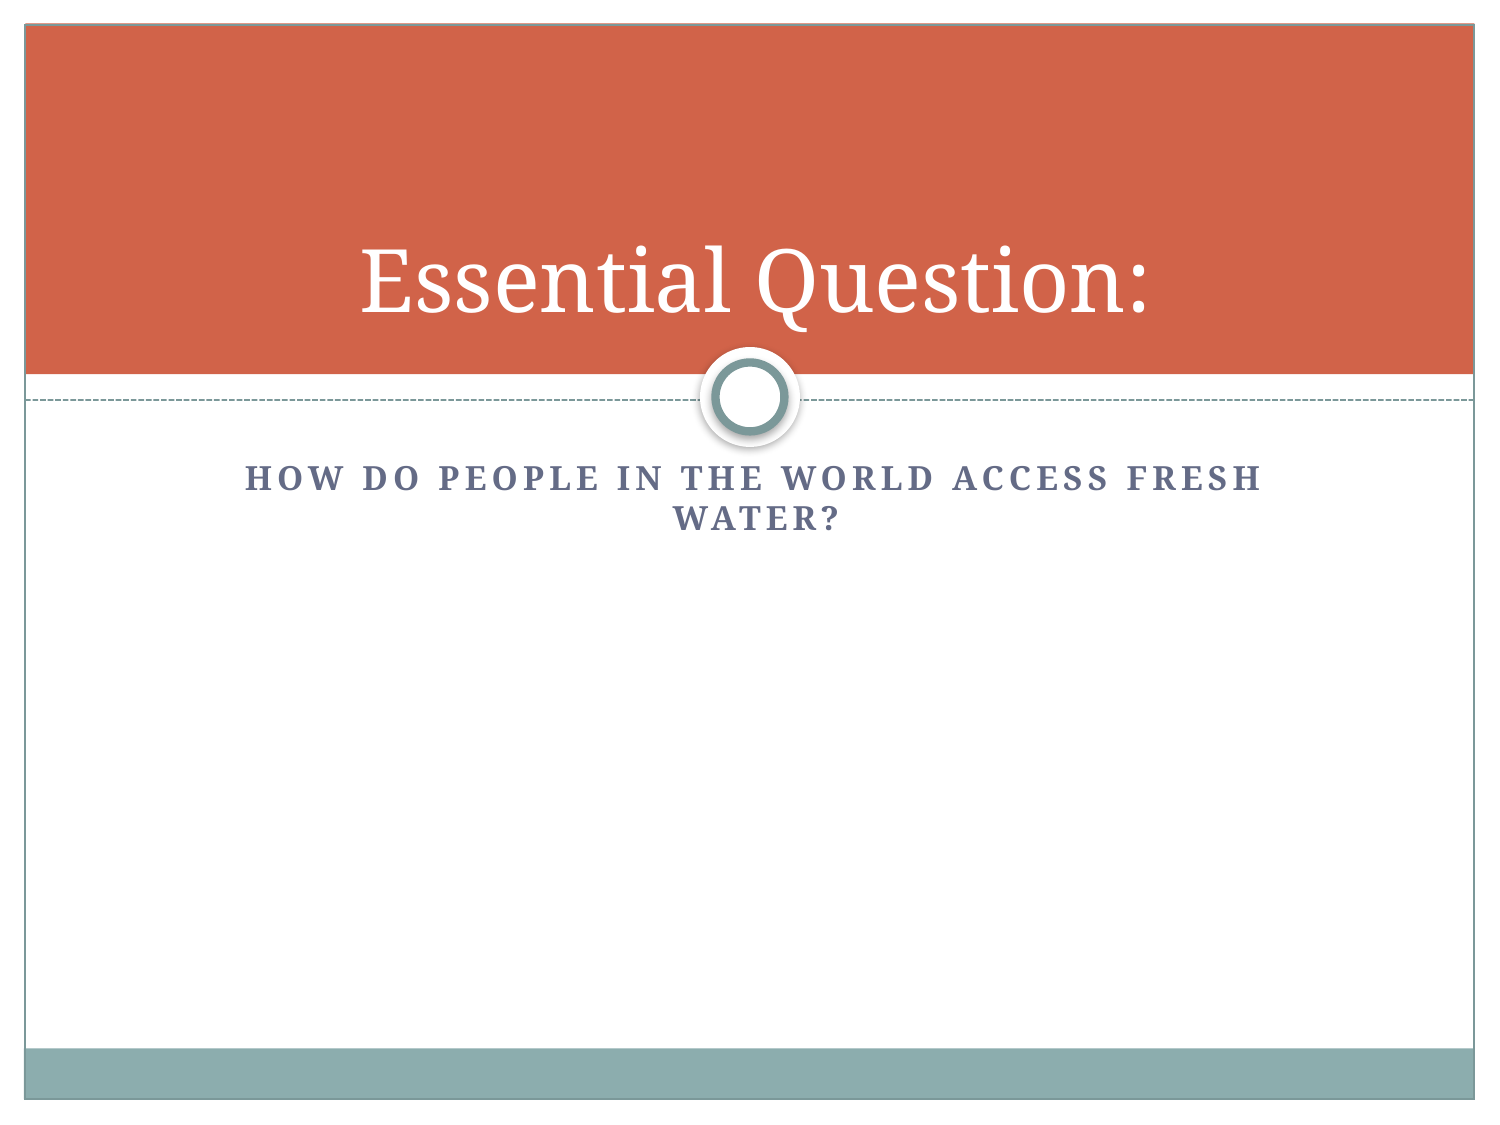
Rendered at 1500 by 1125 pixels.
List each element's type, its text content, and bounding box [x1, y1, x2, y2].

list How do people in the world access fresh water? [224, 450, 1288, 725]
title Essential Question: [118, 87, 1394, 338]
